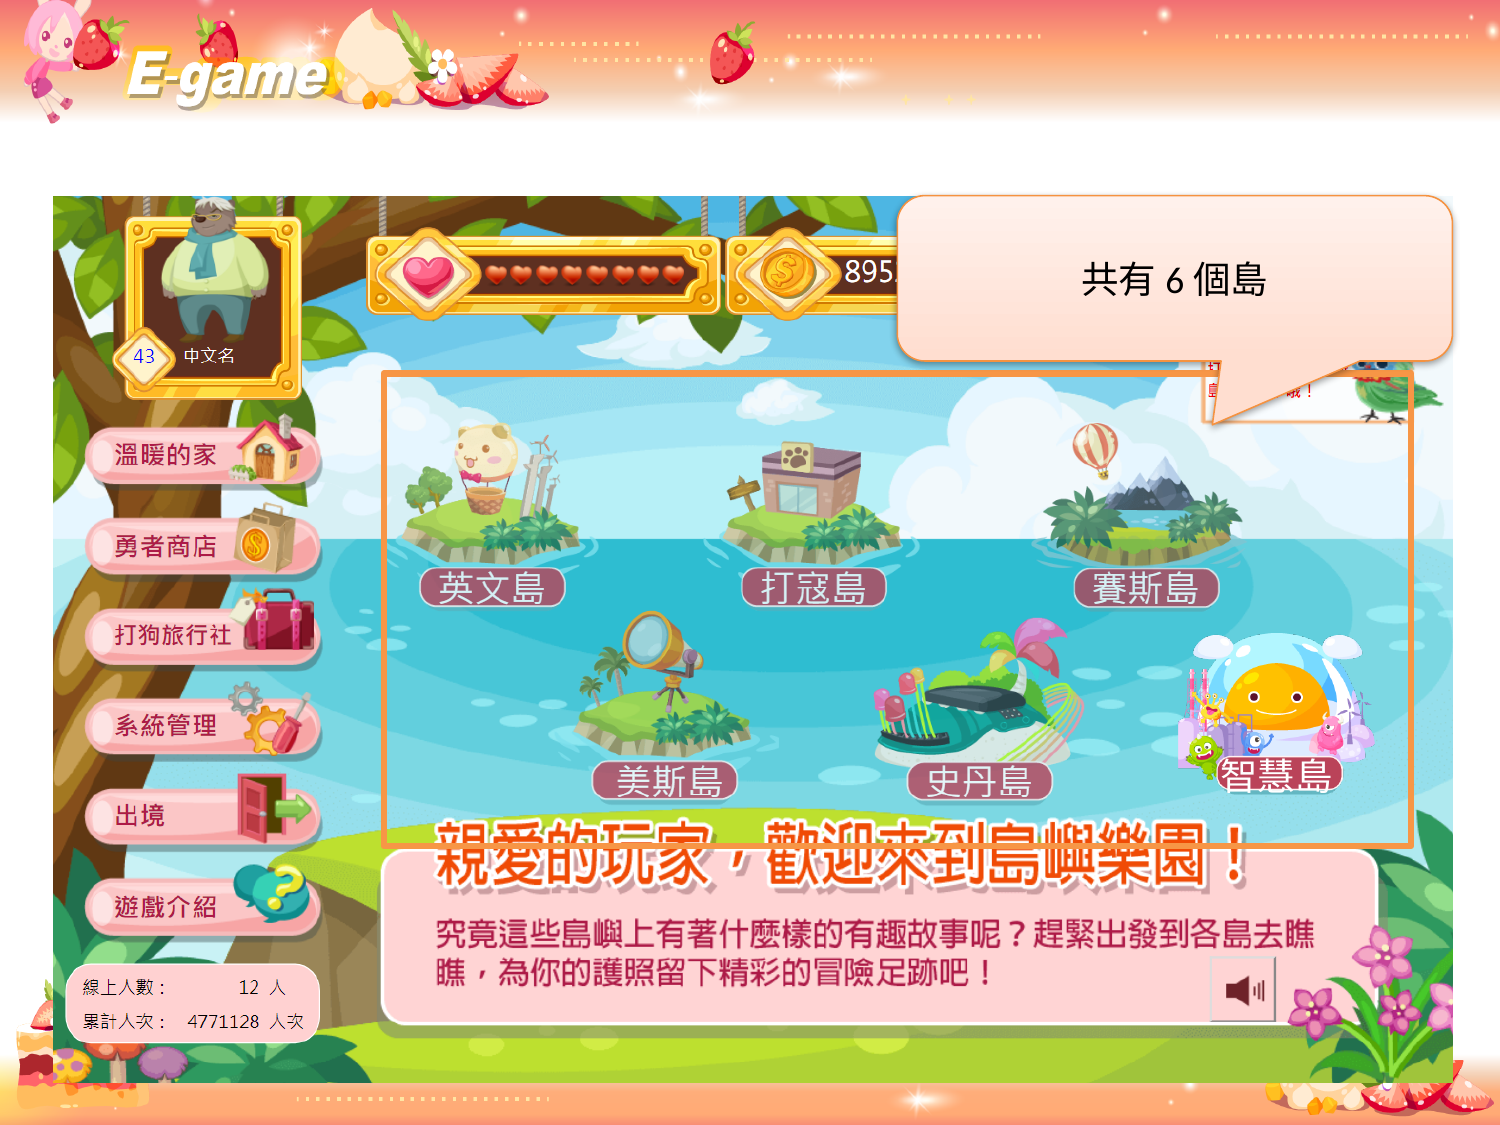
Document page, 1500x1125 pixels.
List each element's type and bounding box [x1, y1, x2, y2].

text_box [1176, 621, 1377, 807]
picture [0, 0, 1500, 1125]
